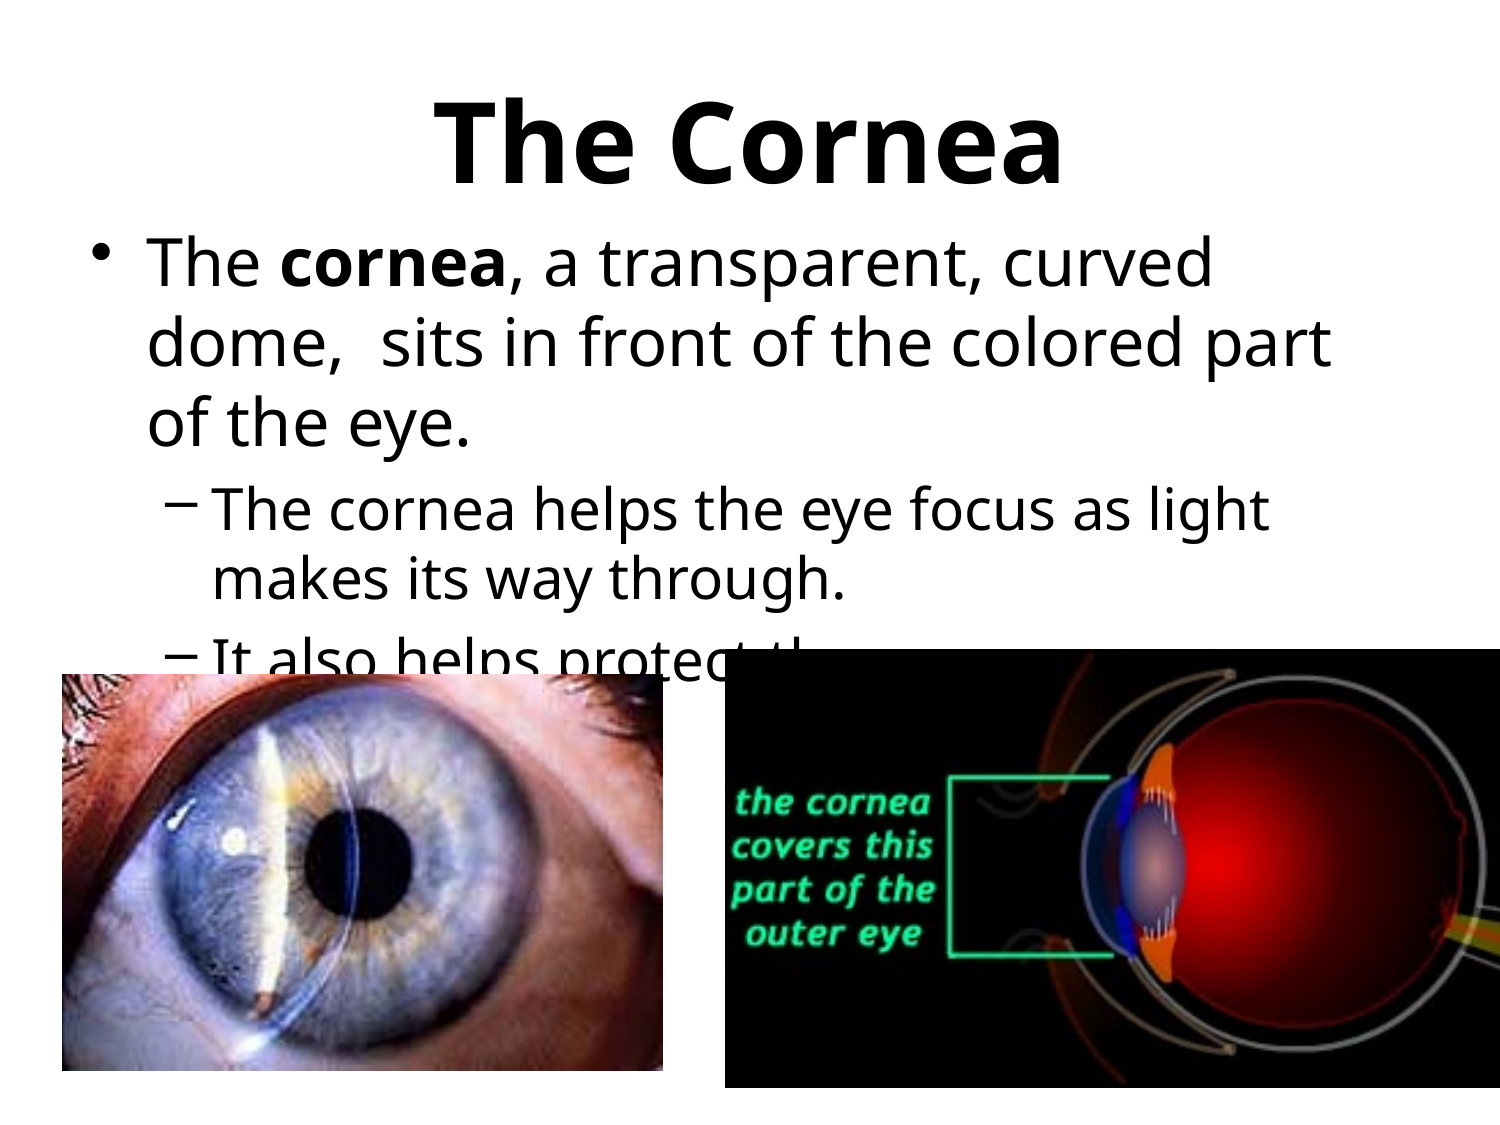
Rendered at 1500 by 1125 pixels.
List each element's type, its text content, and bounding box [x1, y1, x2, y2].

picture [724, 649, 1500, 1089]
title The Cornea [75, 45, 1425, 212]
list The cornea, a transparent, curved dome, sits in front of the colored part of the eye. The cornea helps the eye focus as light makes its way through. It also helps protect the eye. [75, 212, 1425, 1005]
picture [62, 674, 663, 1072]
